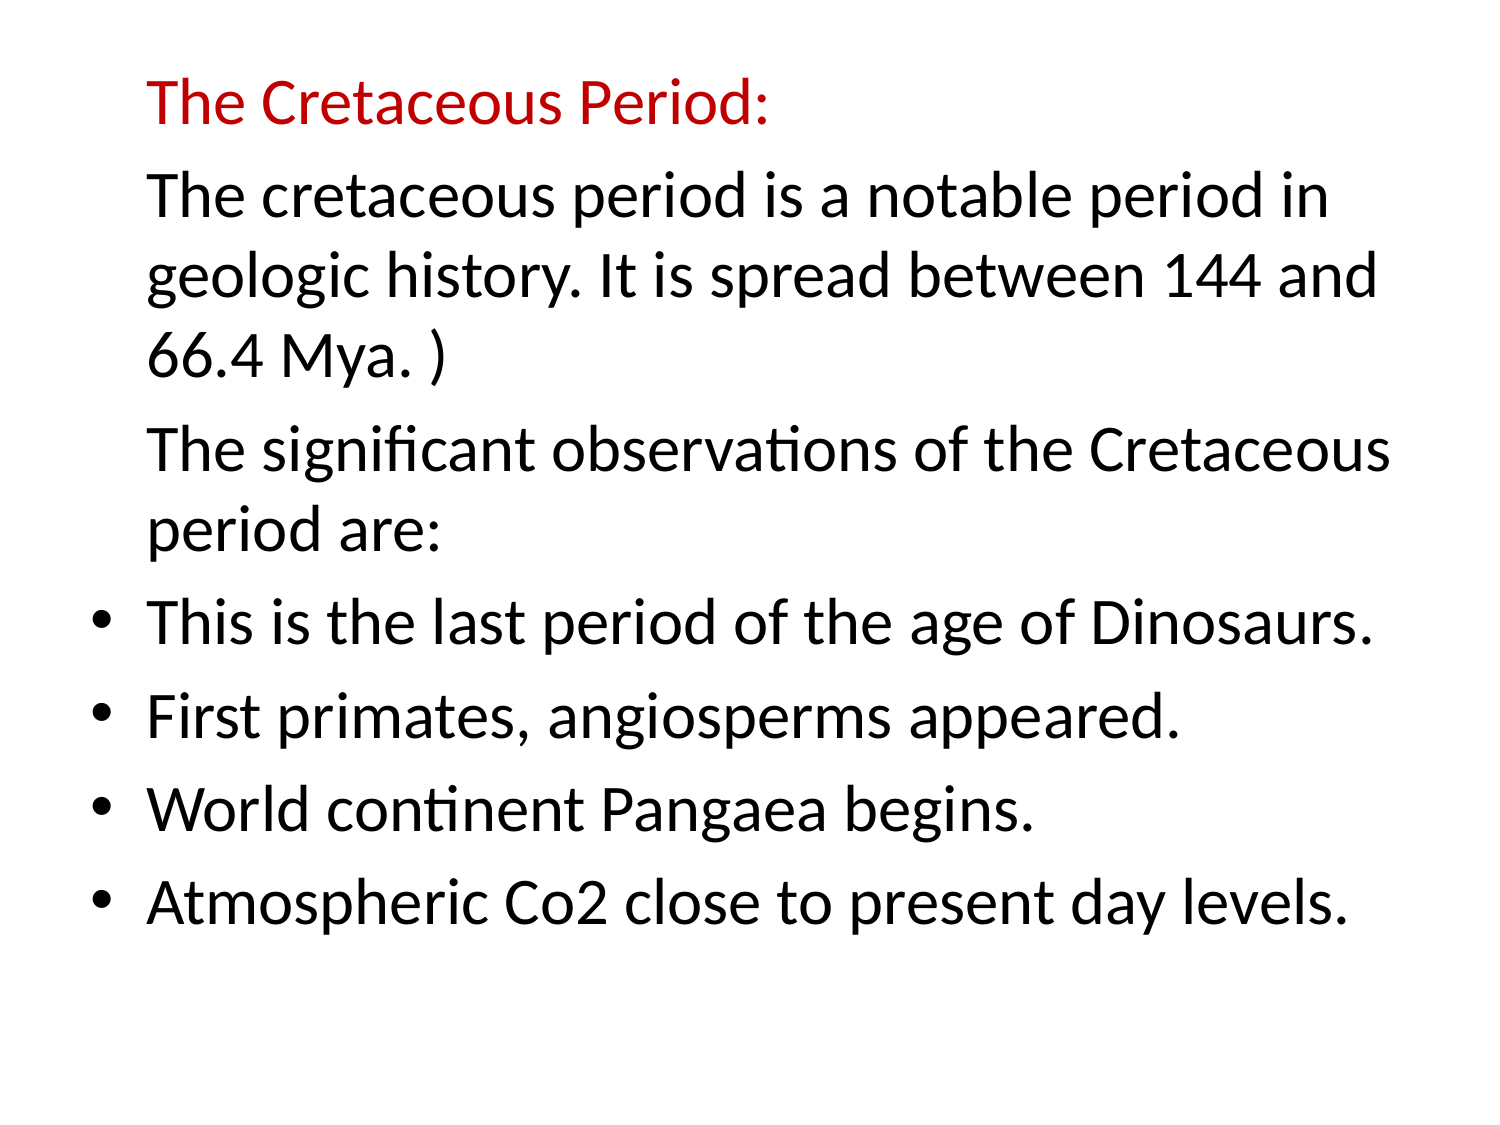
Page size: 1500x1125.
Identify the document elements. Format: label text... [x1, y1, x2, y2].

list The Cretaceous Period: The cretaceous period is a notable period in geologic history. It is spread between 144 and 66.4 Mya. ) The significant observations of the Cretaceous period are: This is the last period of the age of Dinosaurs. First primates, angiosperms appeared. World continent Pangaea begins. Atmospheric Co2 close to present day levels. [75, 50, 1463, 1063]
